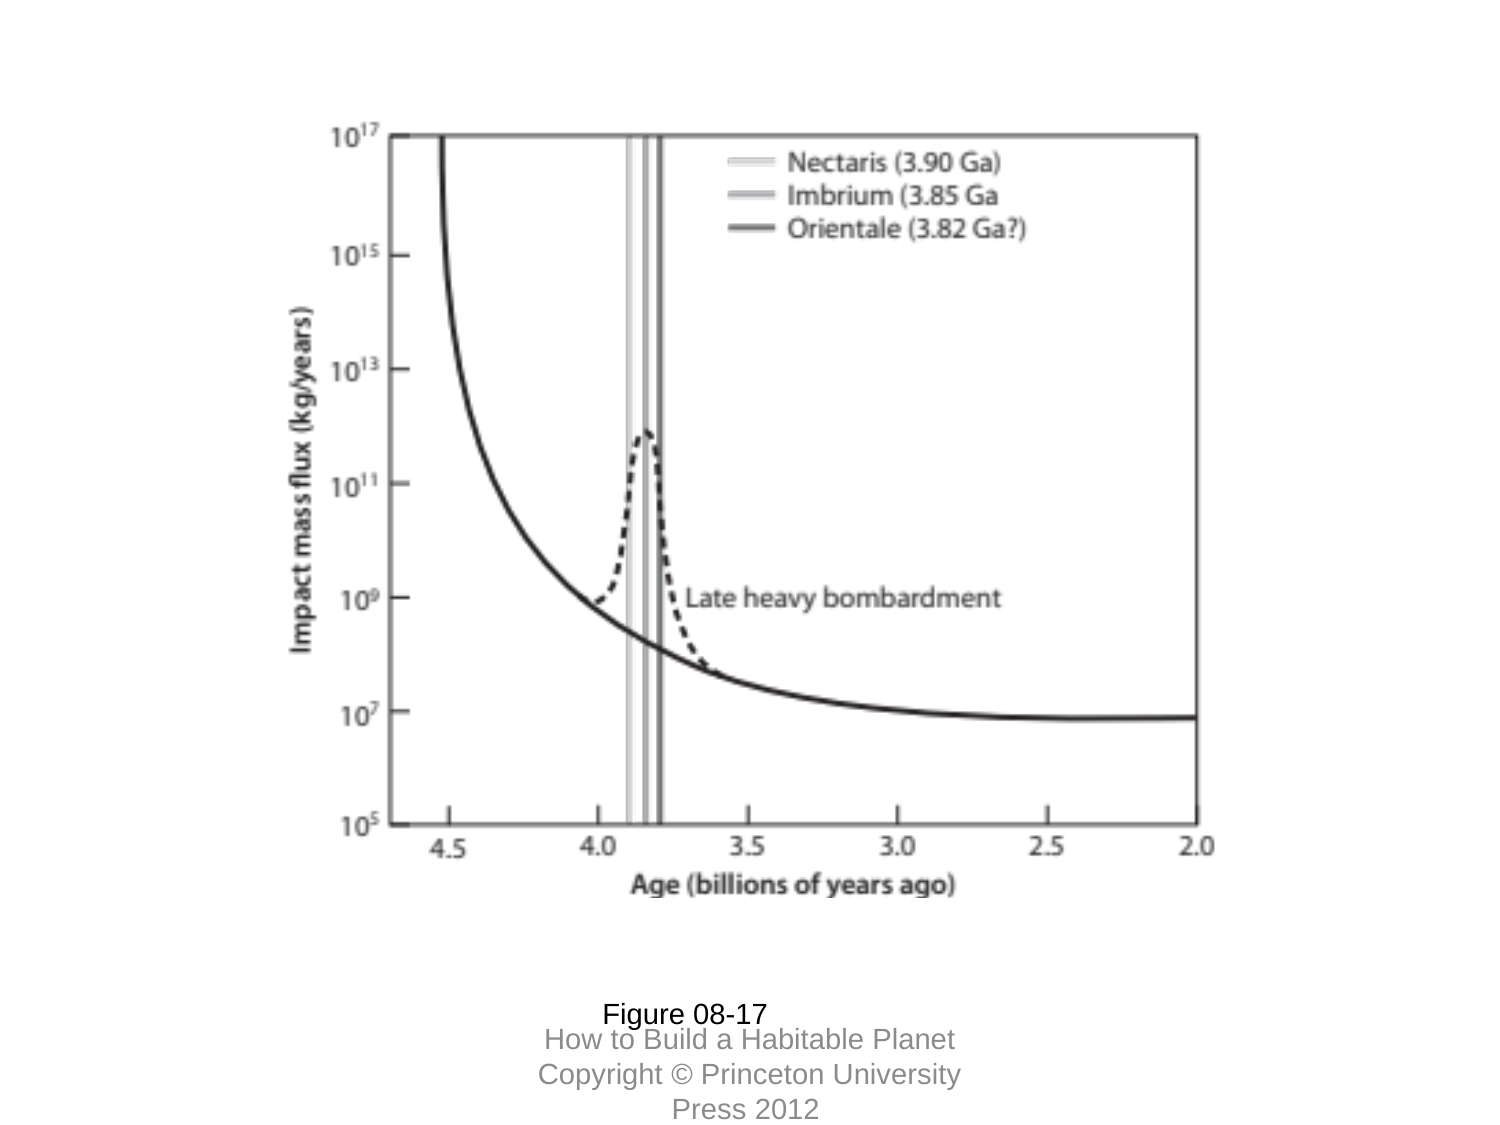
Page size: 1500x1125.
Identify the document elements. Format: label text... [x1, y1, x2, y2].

footer How to Build a Habitable Planet Copyright © Princeton University Press 2012 [512, 1042, 988, 1103]
picture [287, 112, 1215, 898]
list Figure 08-17 [587, 987, 938, 1042]
